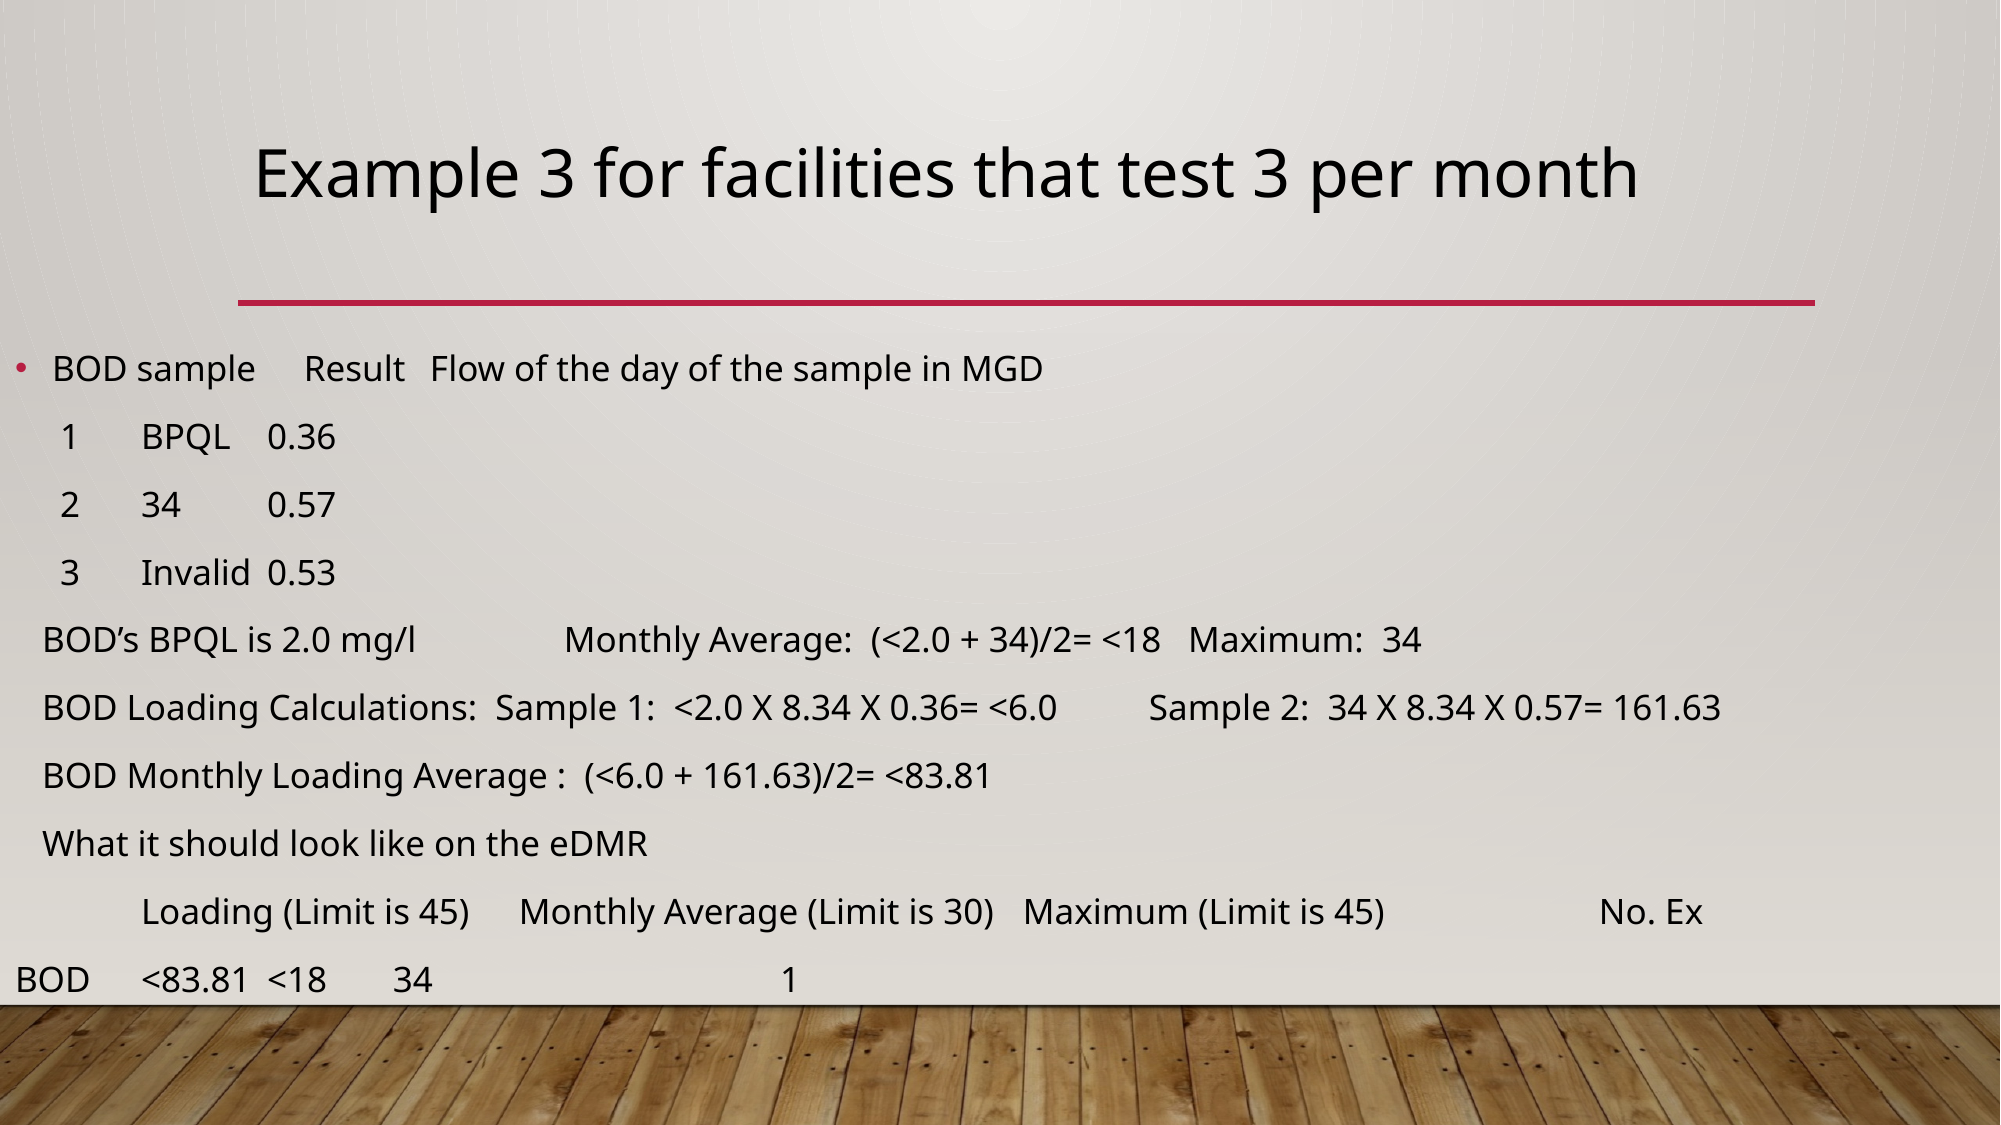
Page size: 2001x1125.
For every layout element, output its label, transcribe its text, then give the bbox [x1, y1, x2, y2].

picture [0, 1008, 2000, 1125]
title Example 3 for facilities that test 3 per month [238, 131, 1814, 305]
list BOD sample Result Flow of the day of the sample in MGD 1 BPQL 0.36 2 34 0.57 3 Invalid 0.53 BOD’s BPQL is 2.0 mg/l Monthly Average: (<2.0 + 34)/2= <18 Maximum: 34 BOD Loading Calculations: Sample 1: <2.0 X 8.34 X 0.36= <6.0 Sample 2: 34 X 8.34 X 0.57= 161.63 BOD Monthly Loading Average : (<6.0 + 161.63)/2= <83.81 What it should look like on the eDMR Loading (Limit is 45) Monthly Average (Limit is 30) Maximum (Limit is 45) No. Ex BOD <83.81 <18 34 1 [0, 330, 2000, 1008]
